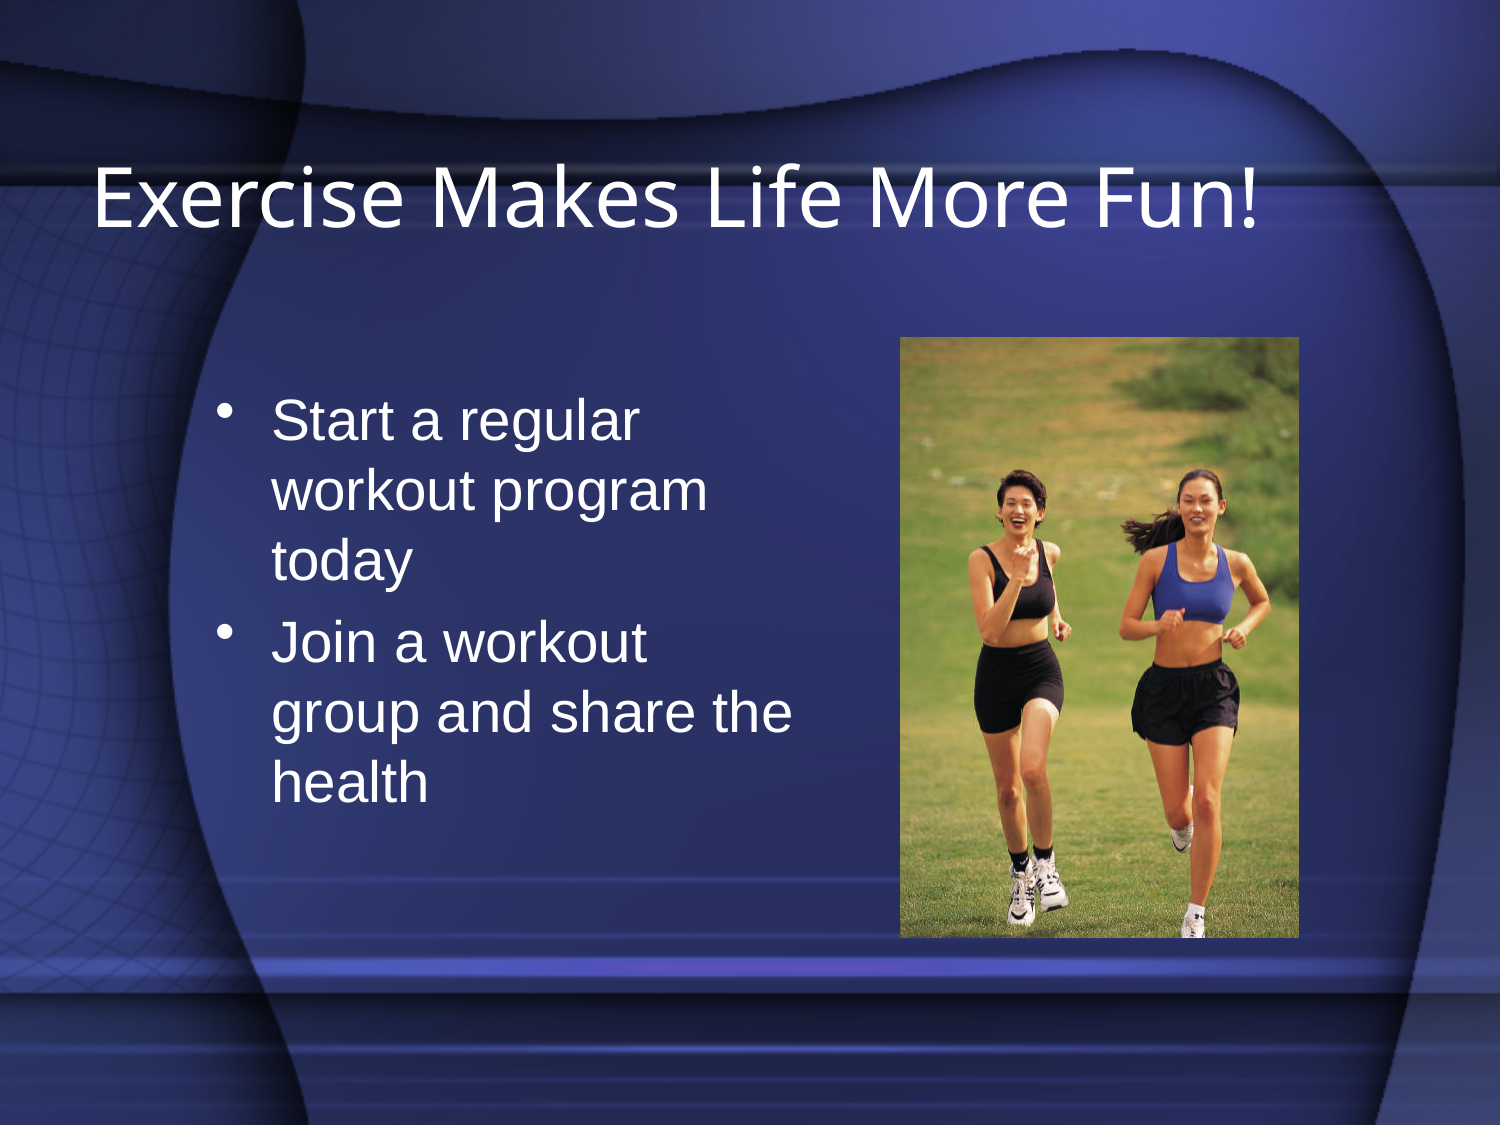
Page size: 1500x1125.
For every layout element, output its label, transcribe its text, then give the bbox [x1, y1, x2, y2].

list Start a regular workout program today Join a workout group and share the health [199, 374, 816, 1026]
title Exercise Makes Life More Fun! [74, 76, 1463, 312]
picture [0, 0, 1500, 1125]
